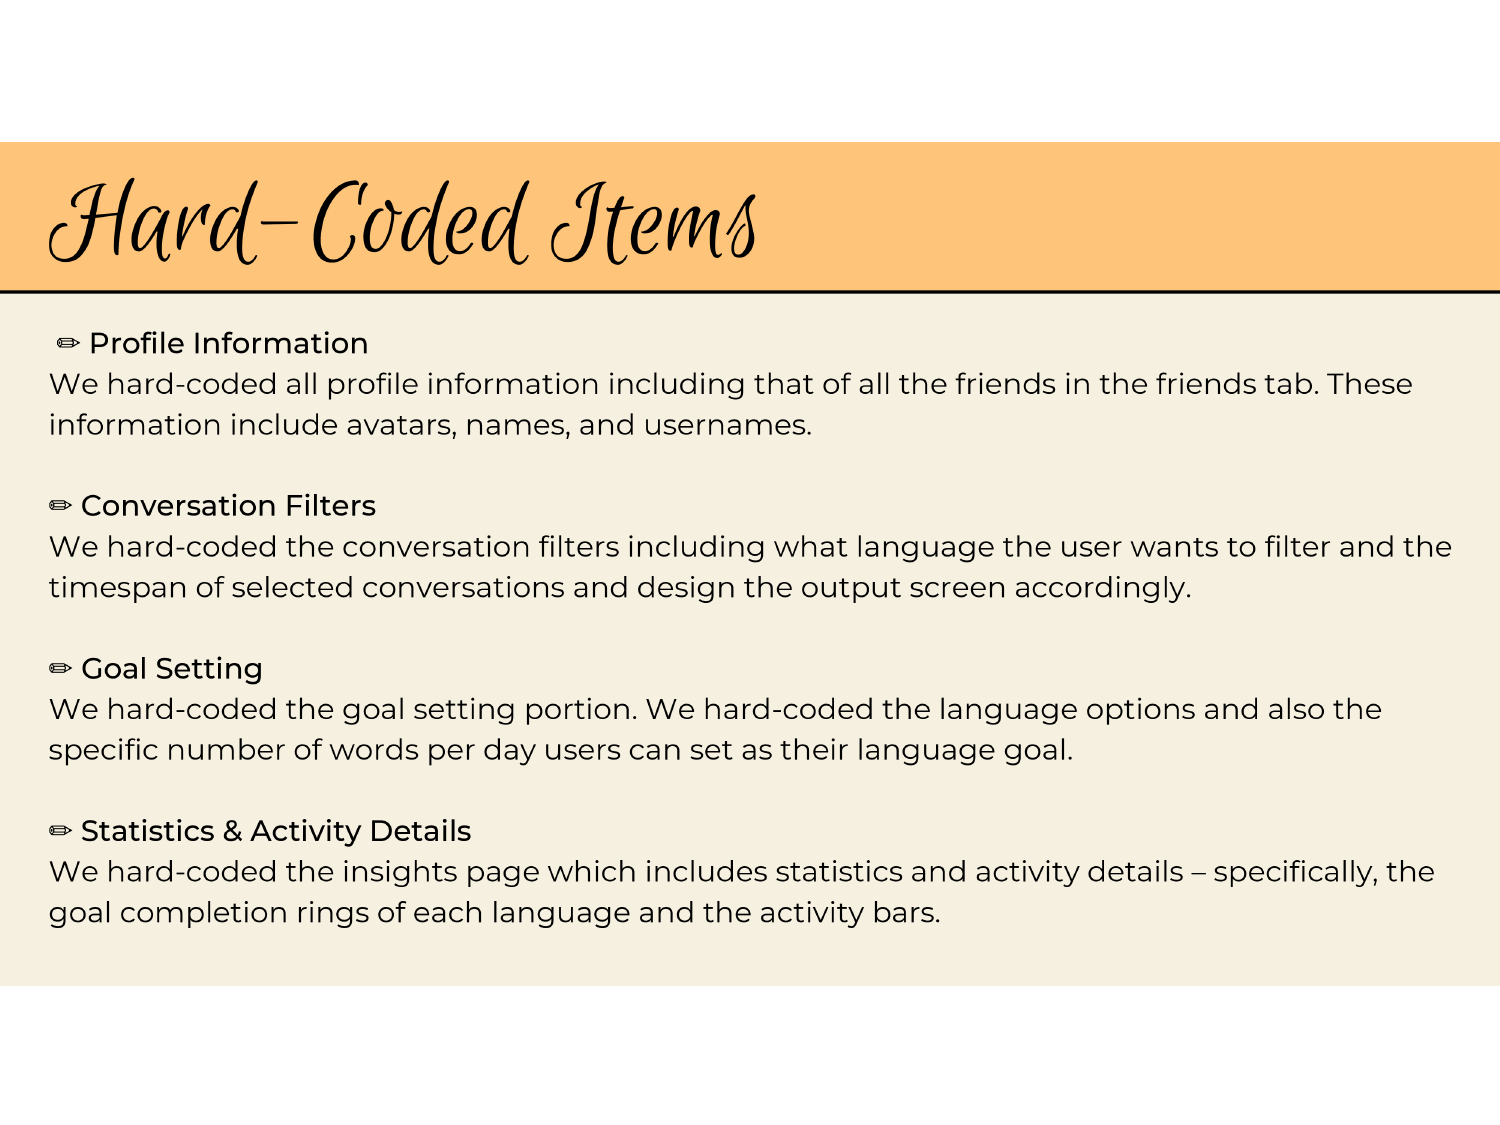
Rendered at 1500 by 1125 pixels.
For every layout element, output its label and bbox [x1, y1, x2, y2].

picture [0, 141, 1500, 987]
